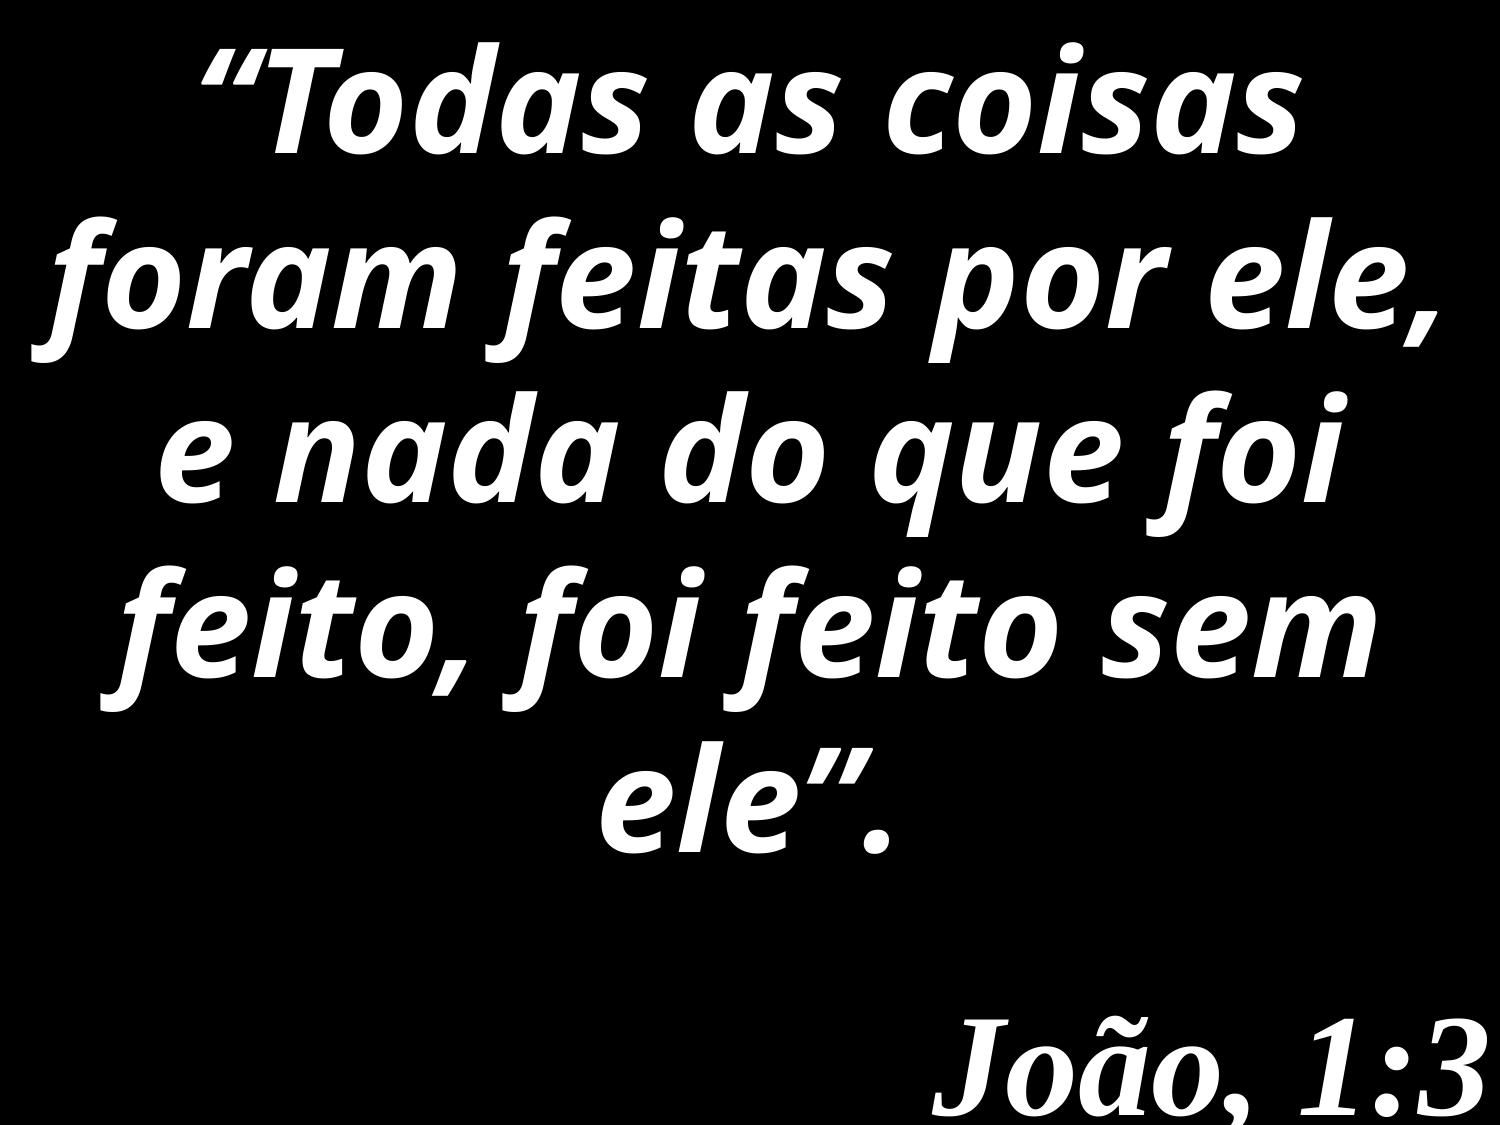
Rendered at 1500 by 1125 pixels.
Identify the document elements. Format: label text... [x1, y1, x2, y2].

text_box “Todas as coisas foram feitas por ele, e nada do que foi feito, foi feito sem ele”. João, 1:3 [0, 0, 1500, 1125]
